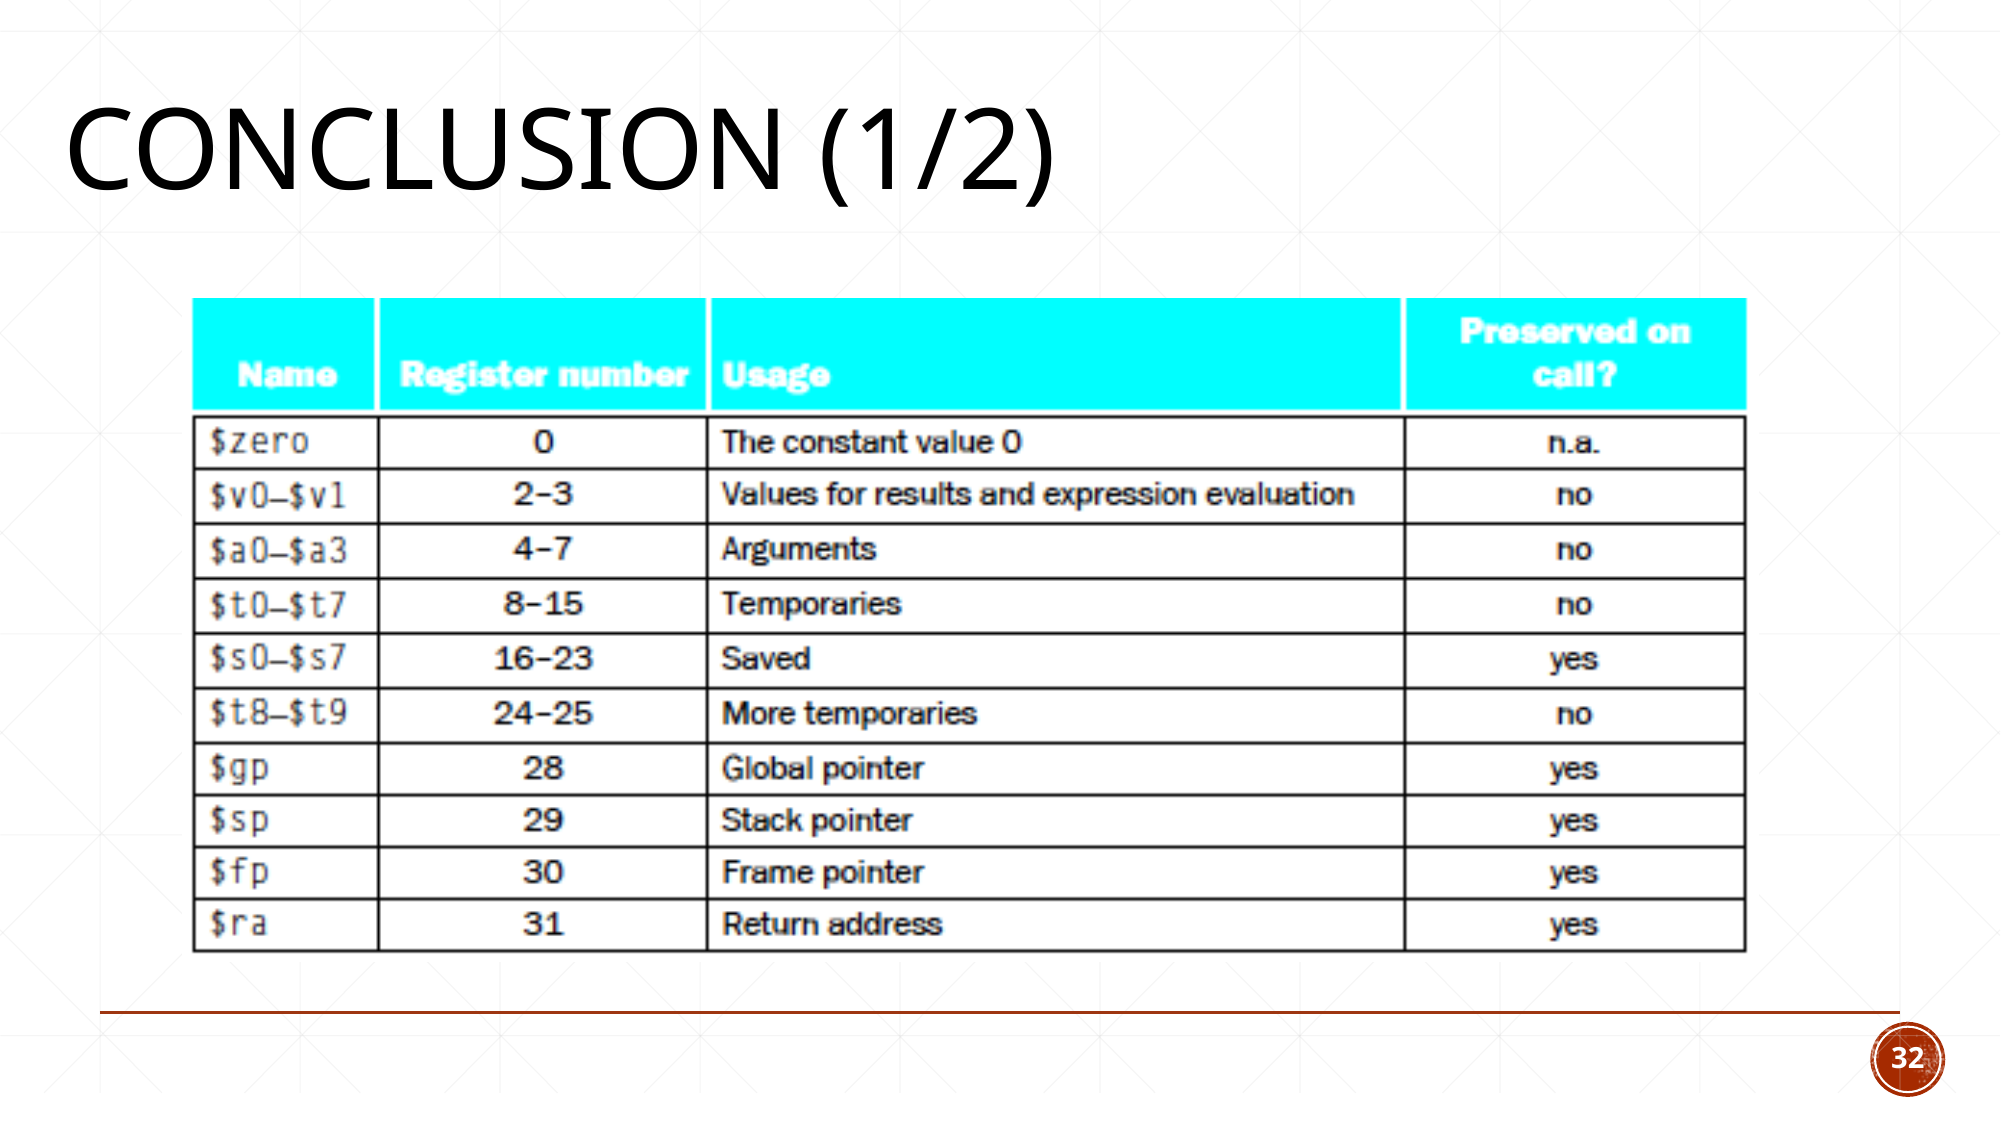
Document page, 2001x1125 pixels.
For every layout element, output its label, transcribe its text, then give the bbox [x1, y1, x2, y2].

slide_number 32 [1855, 1028, 1961, 1089]
picture [182, 299, 1758, 961]
title Conclusion (1/2) [48, 52, 1961, 254]
